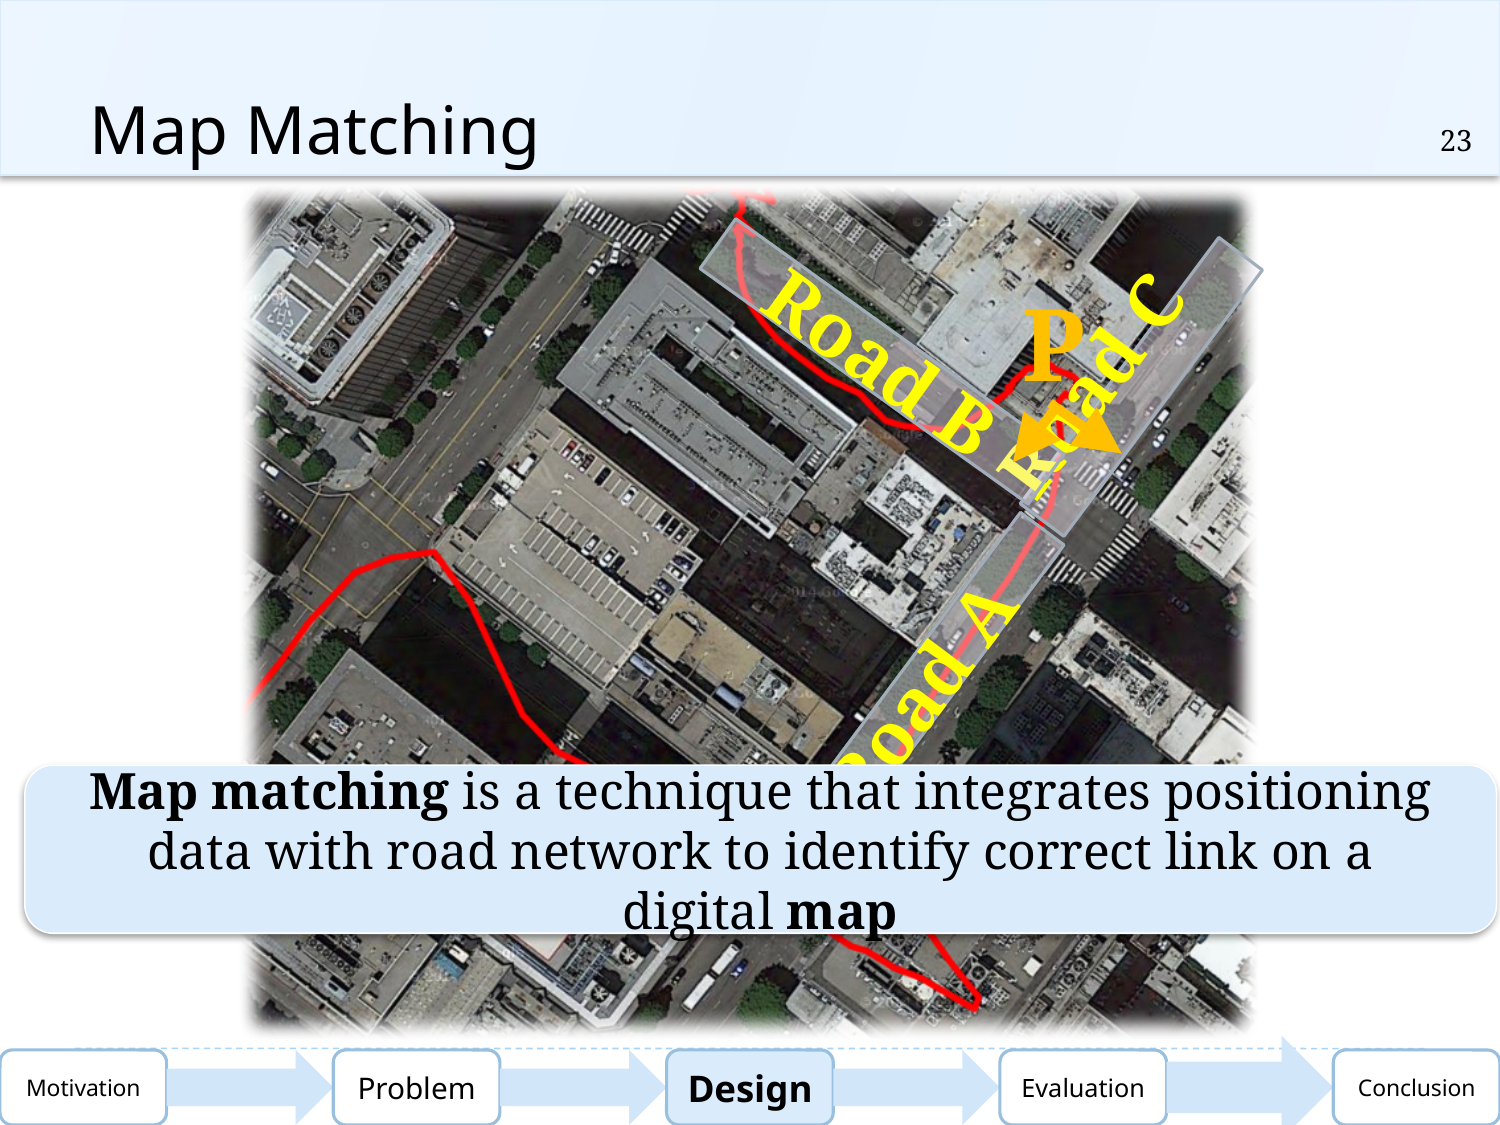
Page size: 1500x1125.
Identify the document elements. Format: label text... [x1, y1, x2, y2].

picture [239, 184, 1261, 1041]
slide_number 23 [1425, 114, 1500, 175]
text_box Map matching is a technique that integrates positioning data with road network to identify correct link on a digital map [1265, 764, 1498, 935]
text_box Map matching is a technique that integrates positioning data with road network to identify correct link on a digital map [24, 764, 233, 935]
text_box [1012, 408, 1045, 463]
title Map Matching [75, 50, 1425, 175]
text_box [0, 1049, 1500, 1125]
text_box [1049, 402, 1122, 454]
